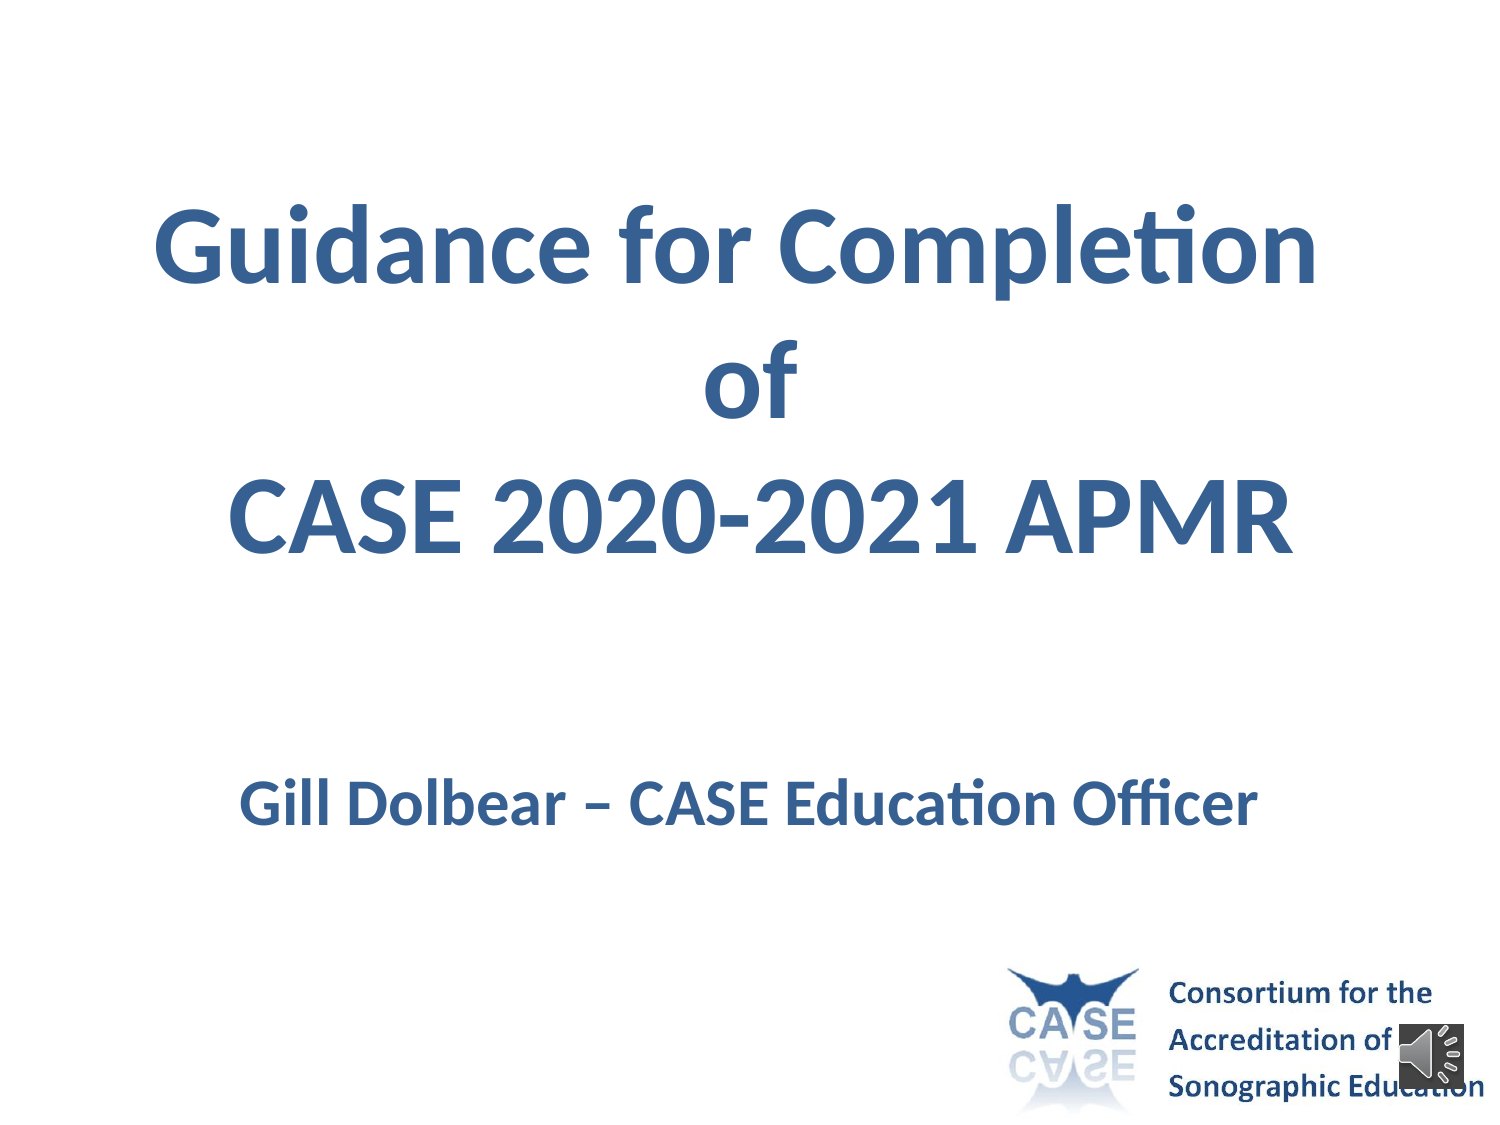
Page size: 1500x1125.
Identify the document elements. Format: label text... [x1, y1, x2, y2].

list Gill Dolbear – CASE Education Officer [123, 751, 1376, 858]
title Guidance for Completion of CASE 2020-2021 APMR [29, 54, 1471, 693]
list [997, 959, 1496, 1125]
picture [1397, 1022, 1465, 1090]
